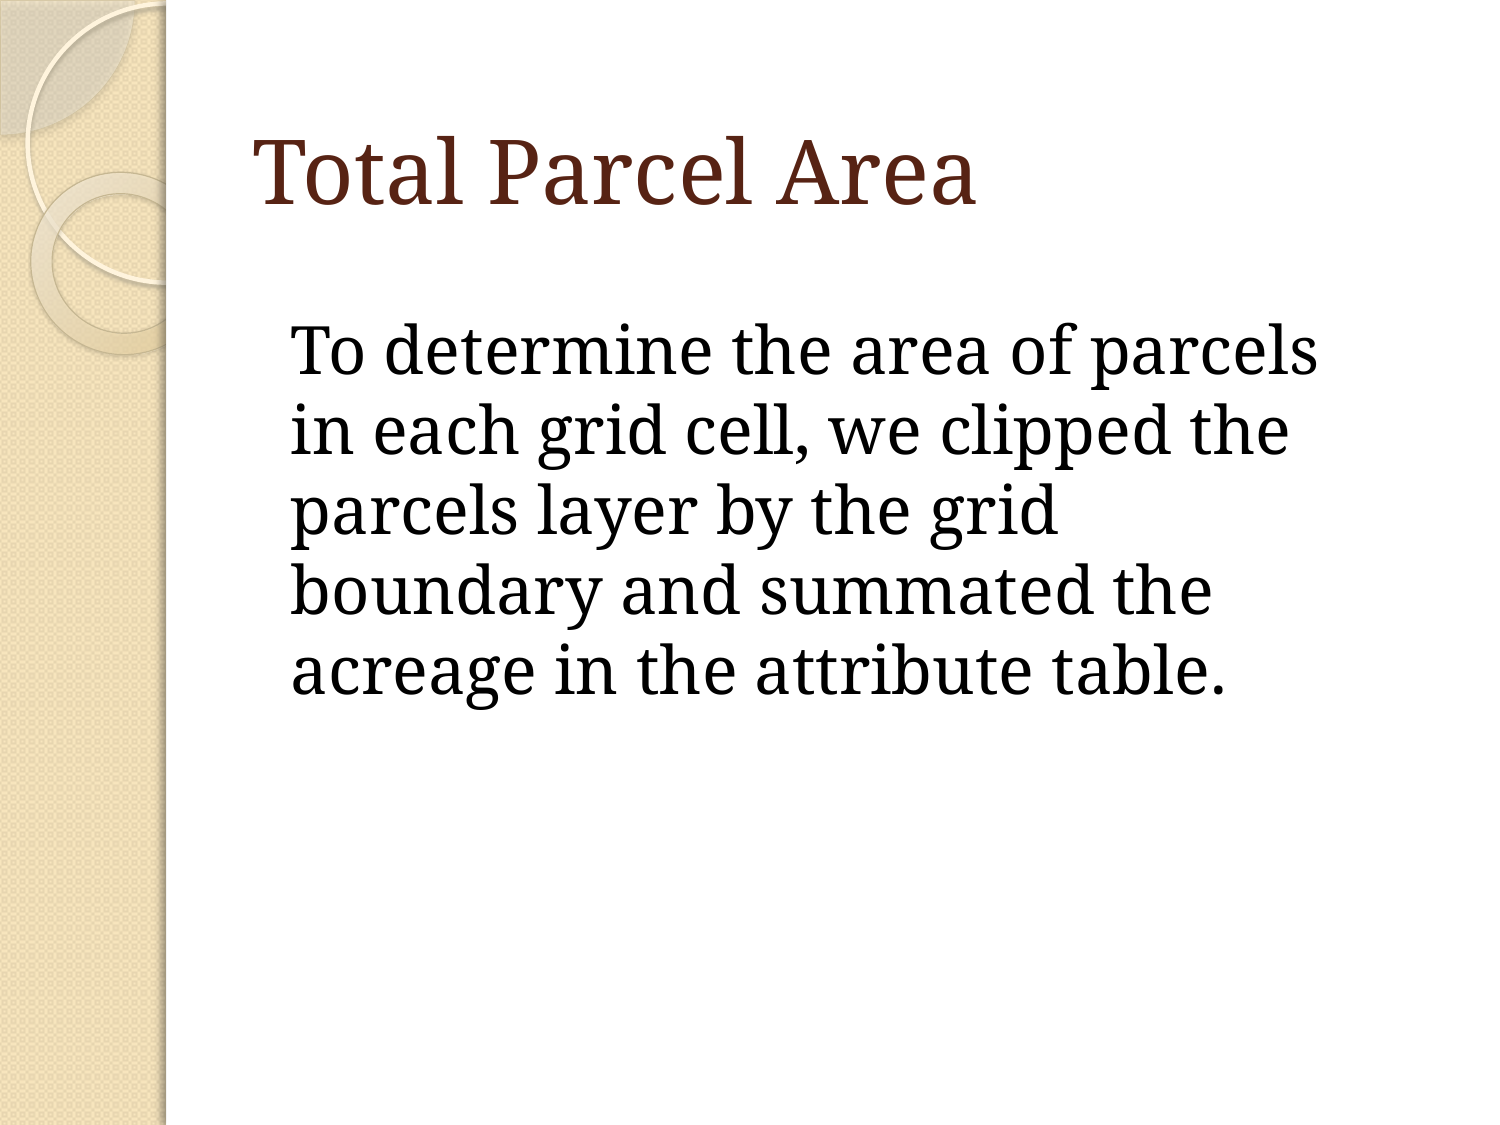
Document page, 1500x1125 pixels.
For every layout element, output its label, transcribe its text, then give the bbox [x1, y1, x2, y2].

list To determine the area of parcels in each grid cell, we clipped the parcels layer by the grid boundary and summated the acreage in the attribute table. [262, 299, 1338, 1088]
title Total Parcel Area [237, 75, 1468, 263]
